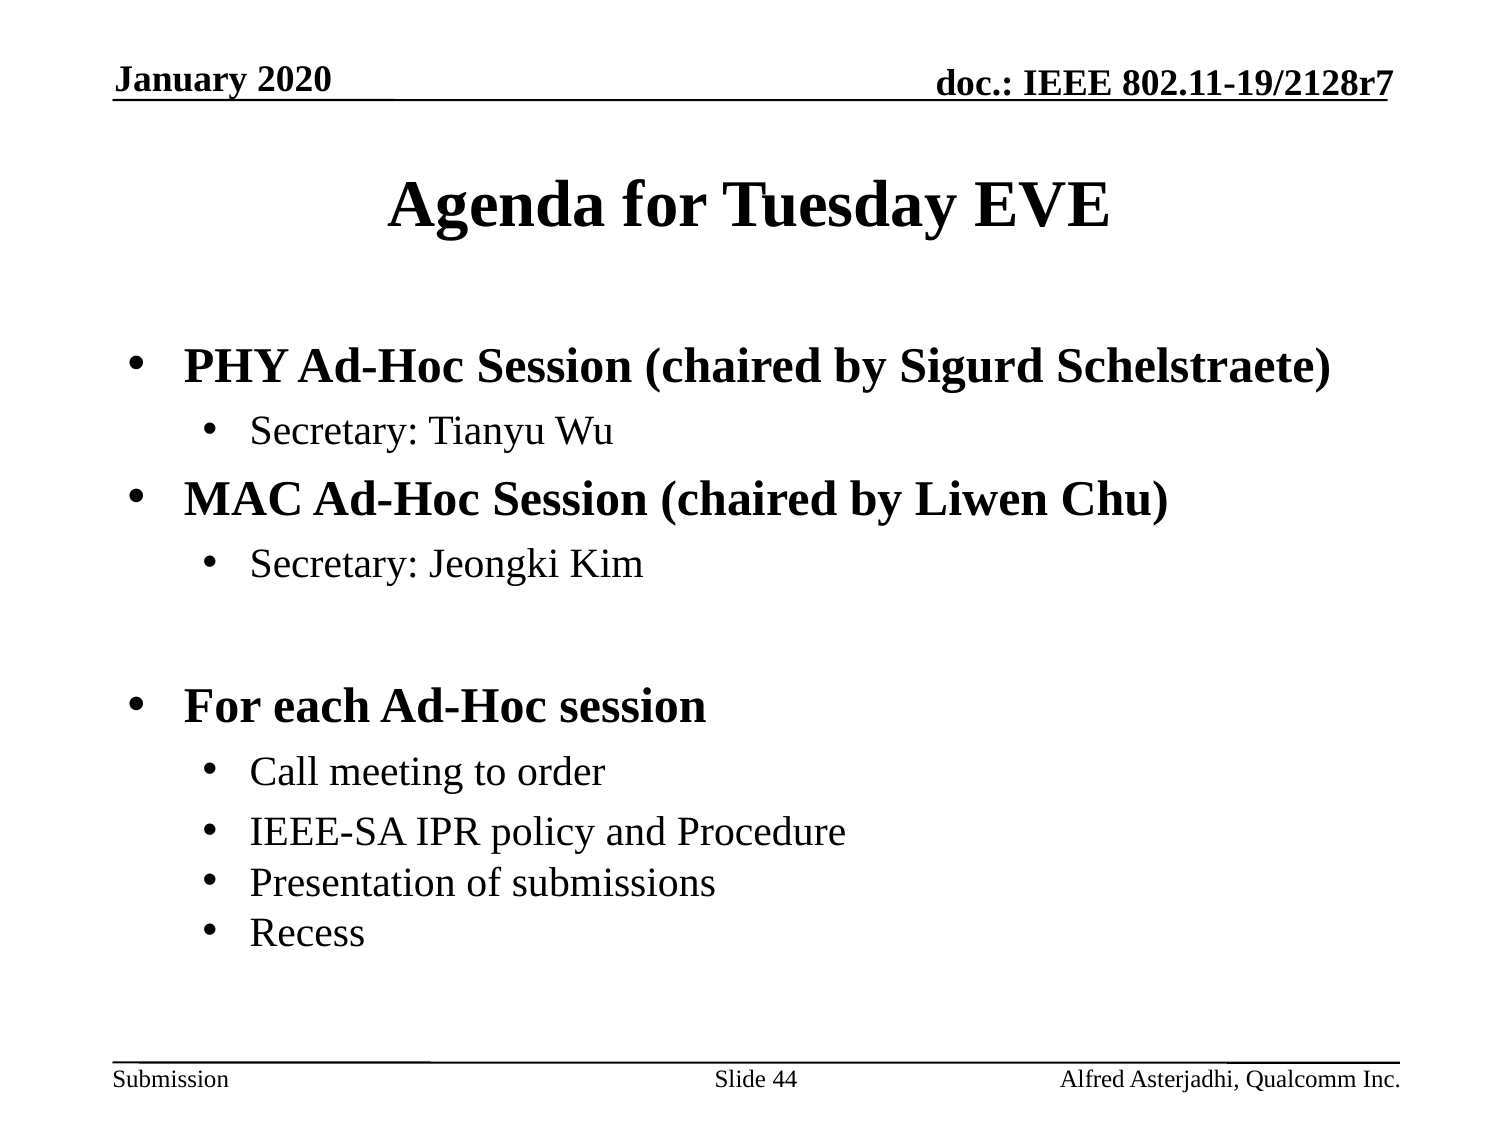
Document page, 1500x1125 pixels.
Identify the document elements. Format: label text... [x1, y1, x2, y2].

title Agenda for Tuesday EVE [112, 112, 1388, 288]
list PHY Ad-Hoc Session (chaired by Sigurd Schelstraete) Secretary: Tianyu Wu MAC Ad-Hoc Session (chaired by Liwen Chu) Secretary: Jeongki Kim For each Ad-Hoc session Call meeting to order IEEE-SA IPR policy and Procedure Presentation of submissions Recess [112, 324, 1388, 1000]
footer Alfred Asterjadhi, Qualcomm Inc. [878, 1061, 1402, 1093]
slide_number Slide 44 [712, 1061, 800, 1123]
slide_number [114, 54, 493, 100]
